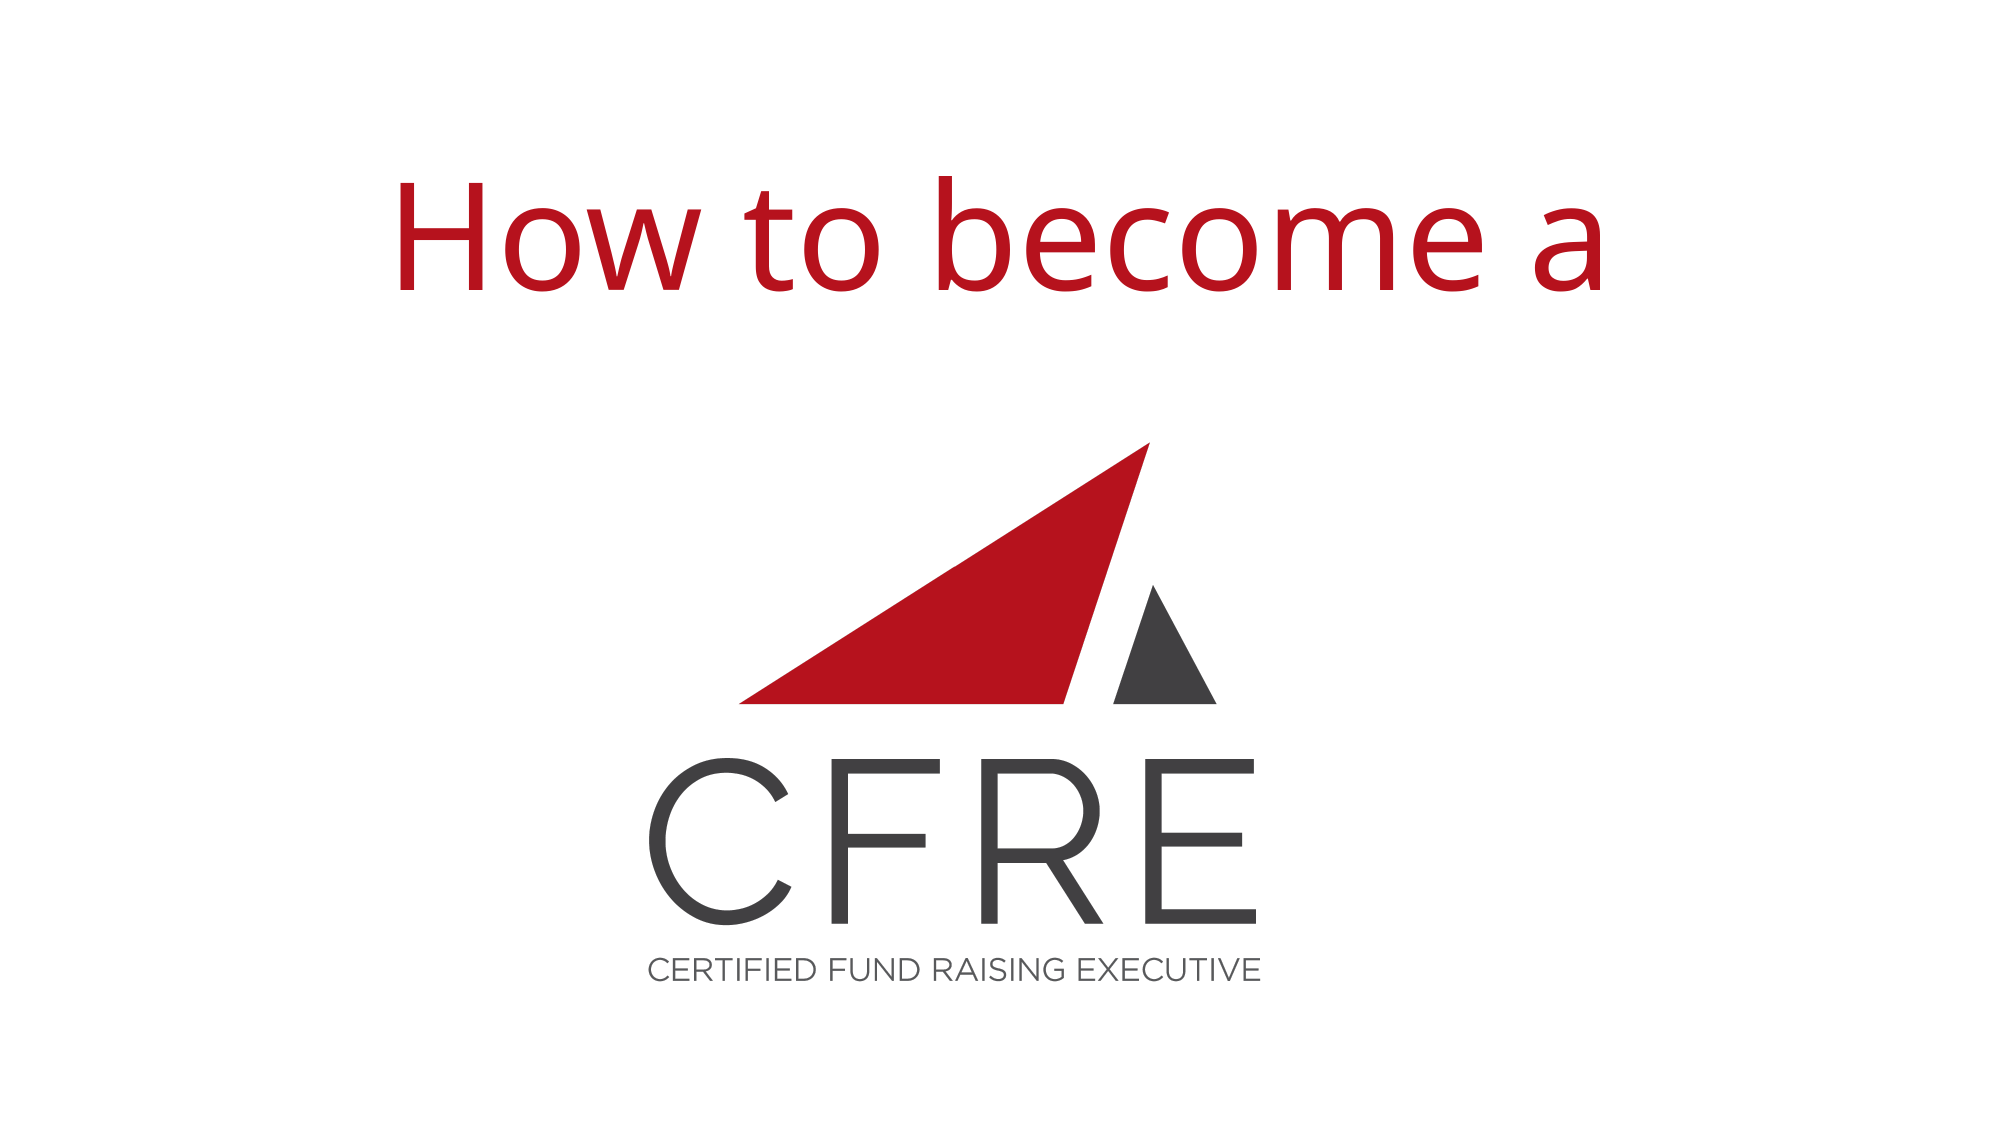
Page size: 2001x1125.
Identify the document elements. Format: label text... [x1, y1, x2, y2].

picture [628, 423, 1279, 1000]
text_box How to become a [0, 153, 2000, 546]
